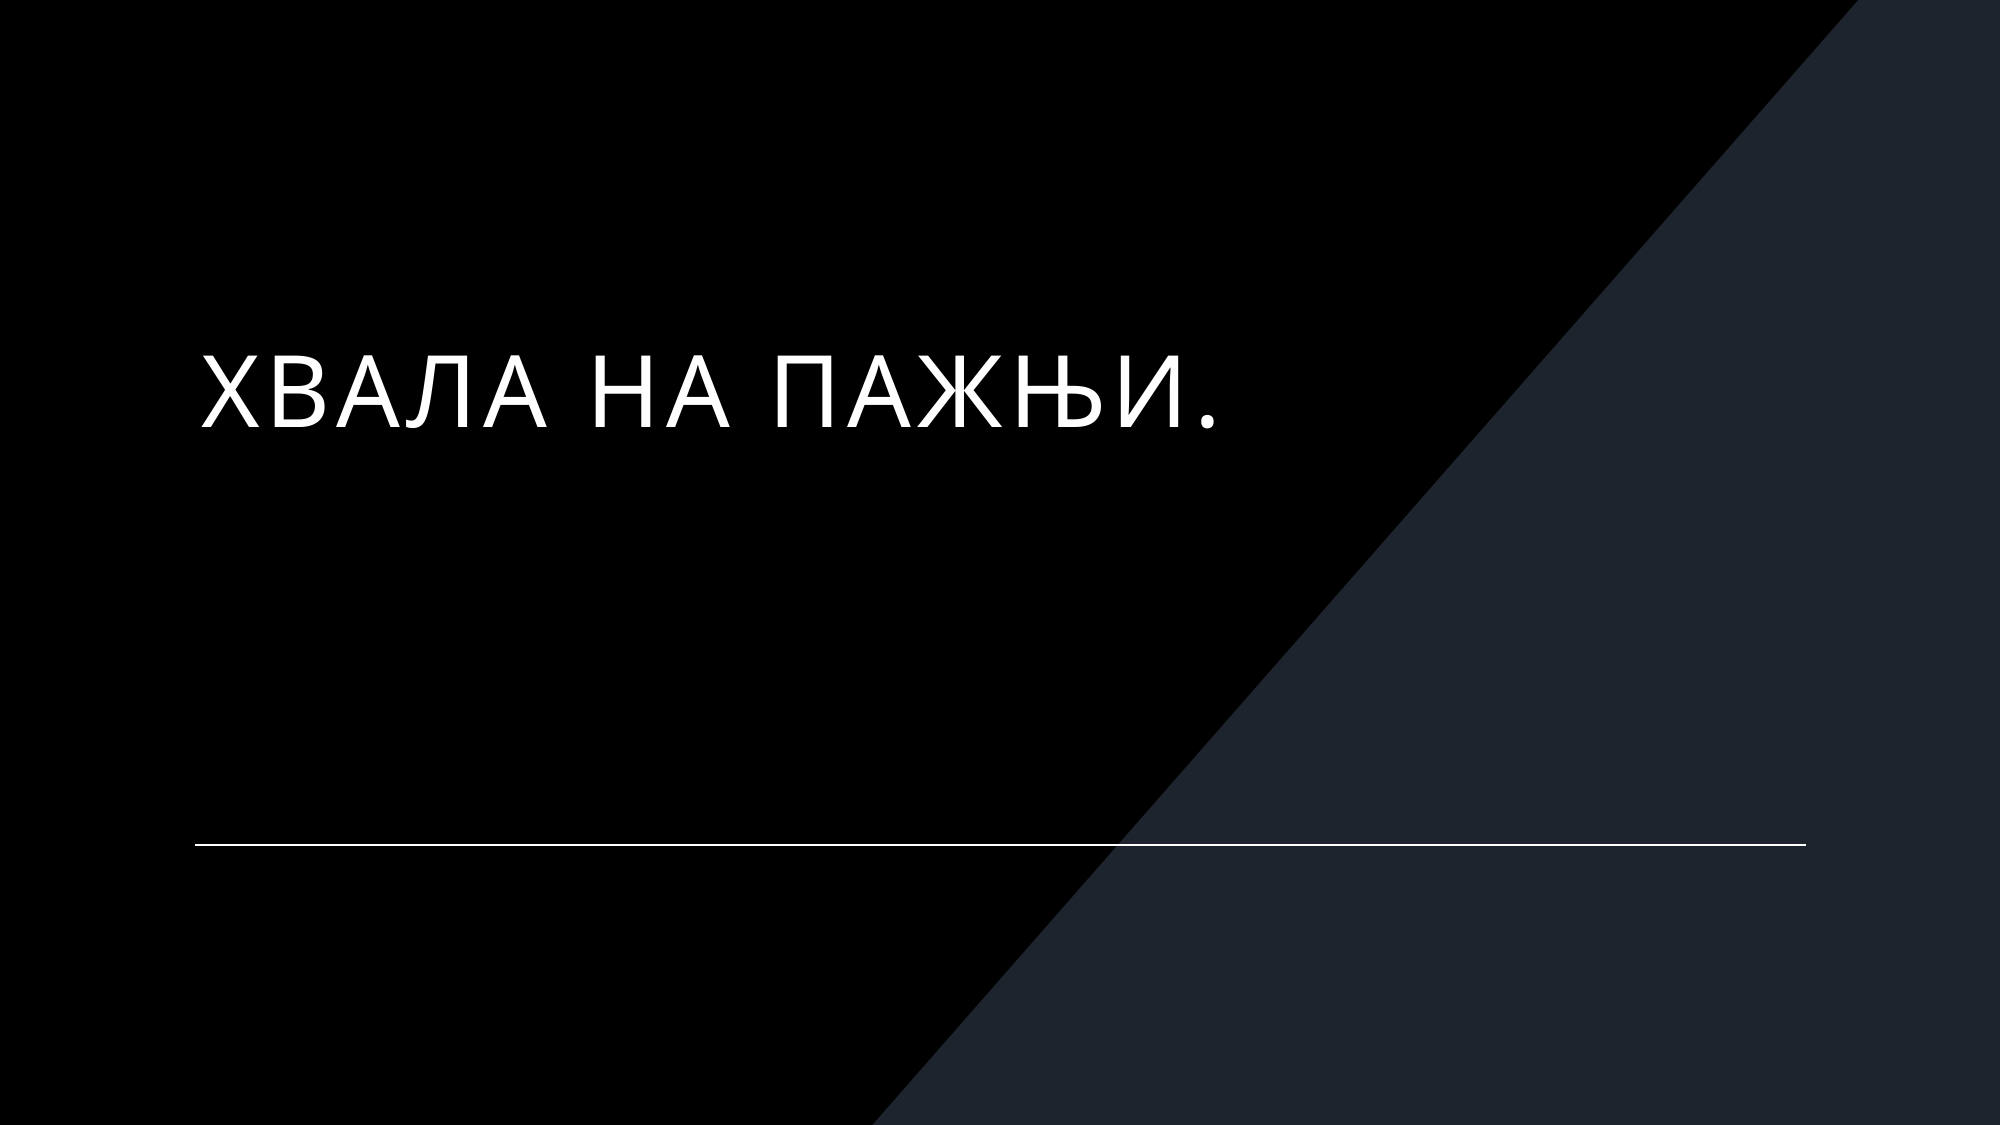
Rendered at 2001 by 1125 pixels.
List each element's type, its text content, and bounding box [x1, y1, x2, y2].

title Хвала на пажњи. [186, 319, 1661, 785]
